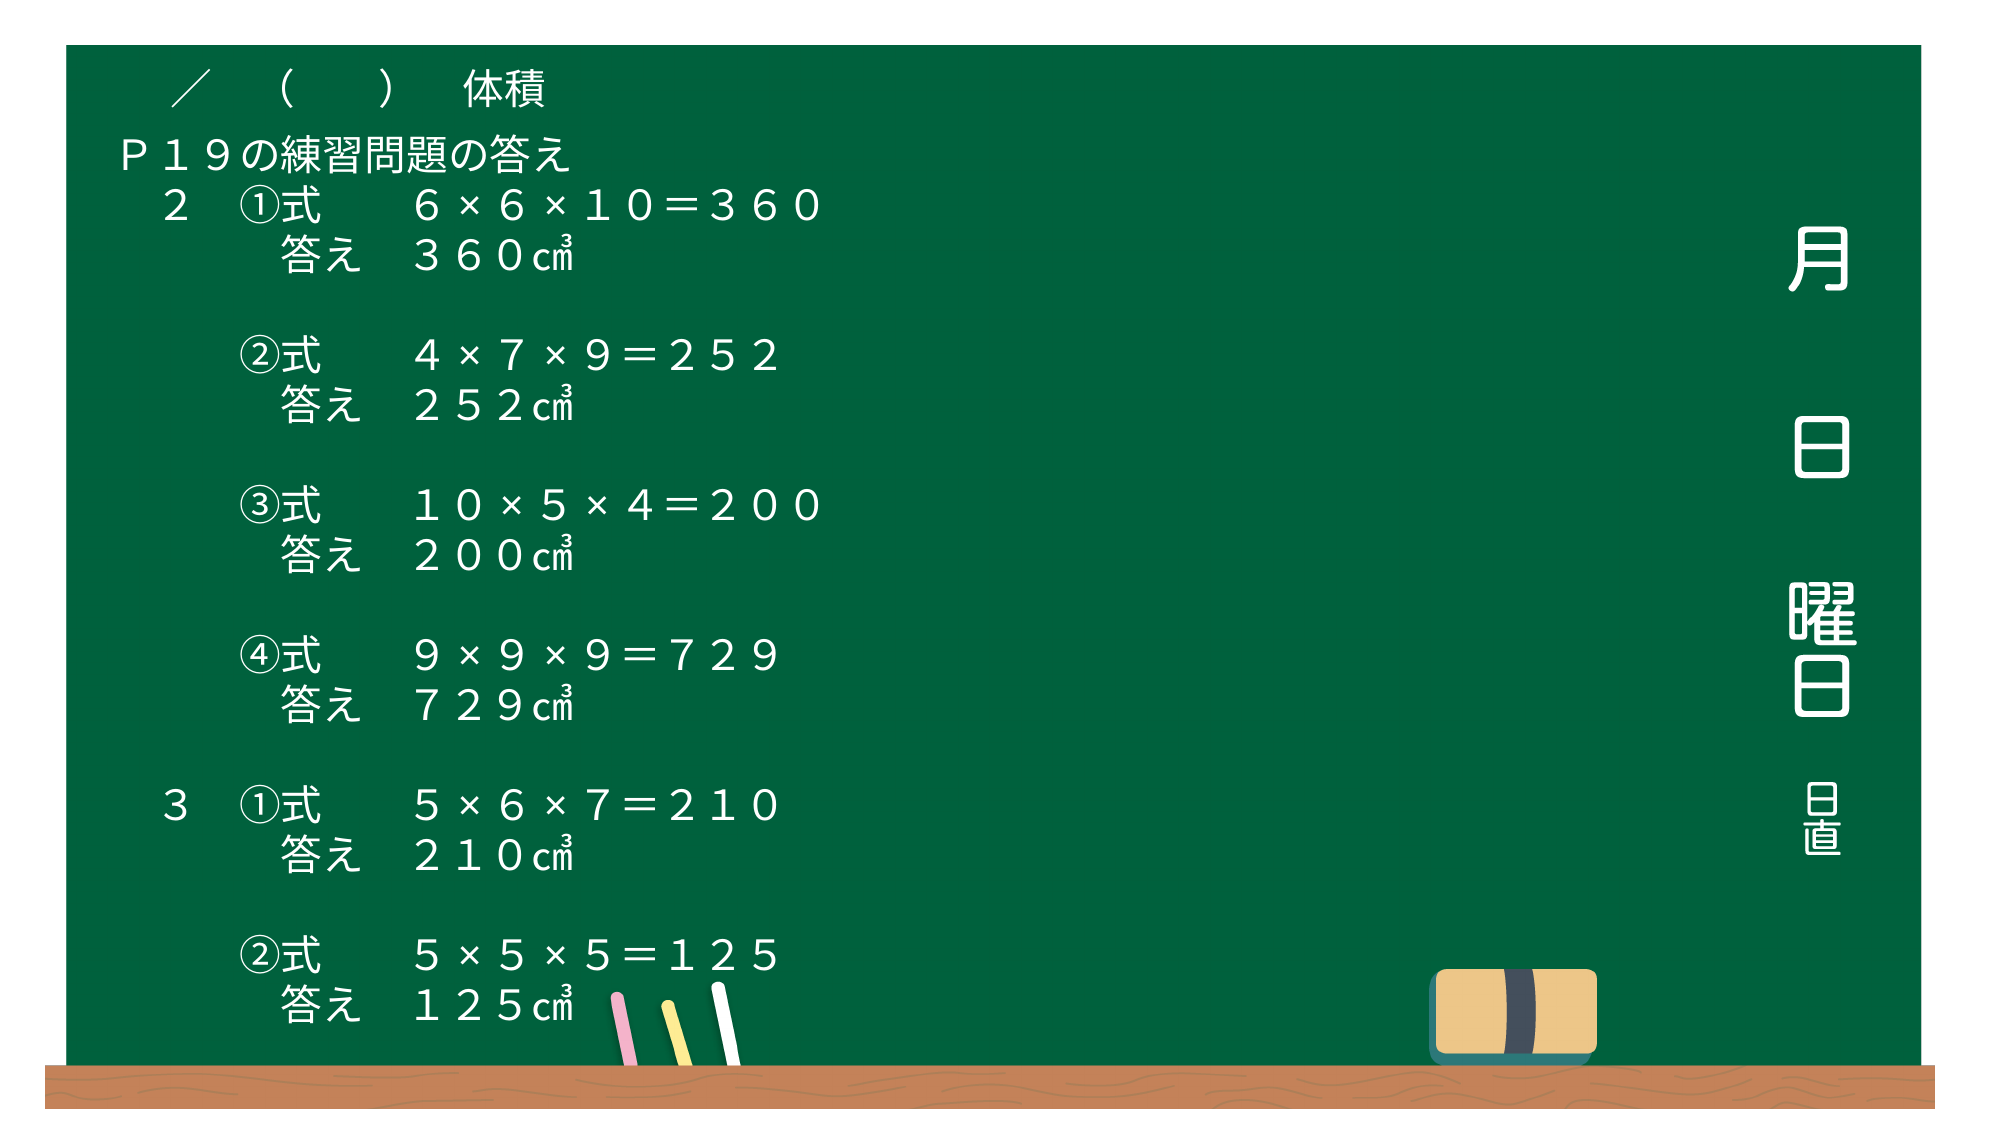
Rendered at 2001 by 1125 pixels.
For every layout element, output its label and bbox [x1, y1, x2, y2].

picture [44, 45, 1935, 1109]
